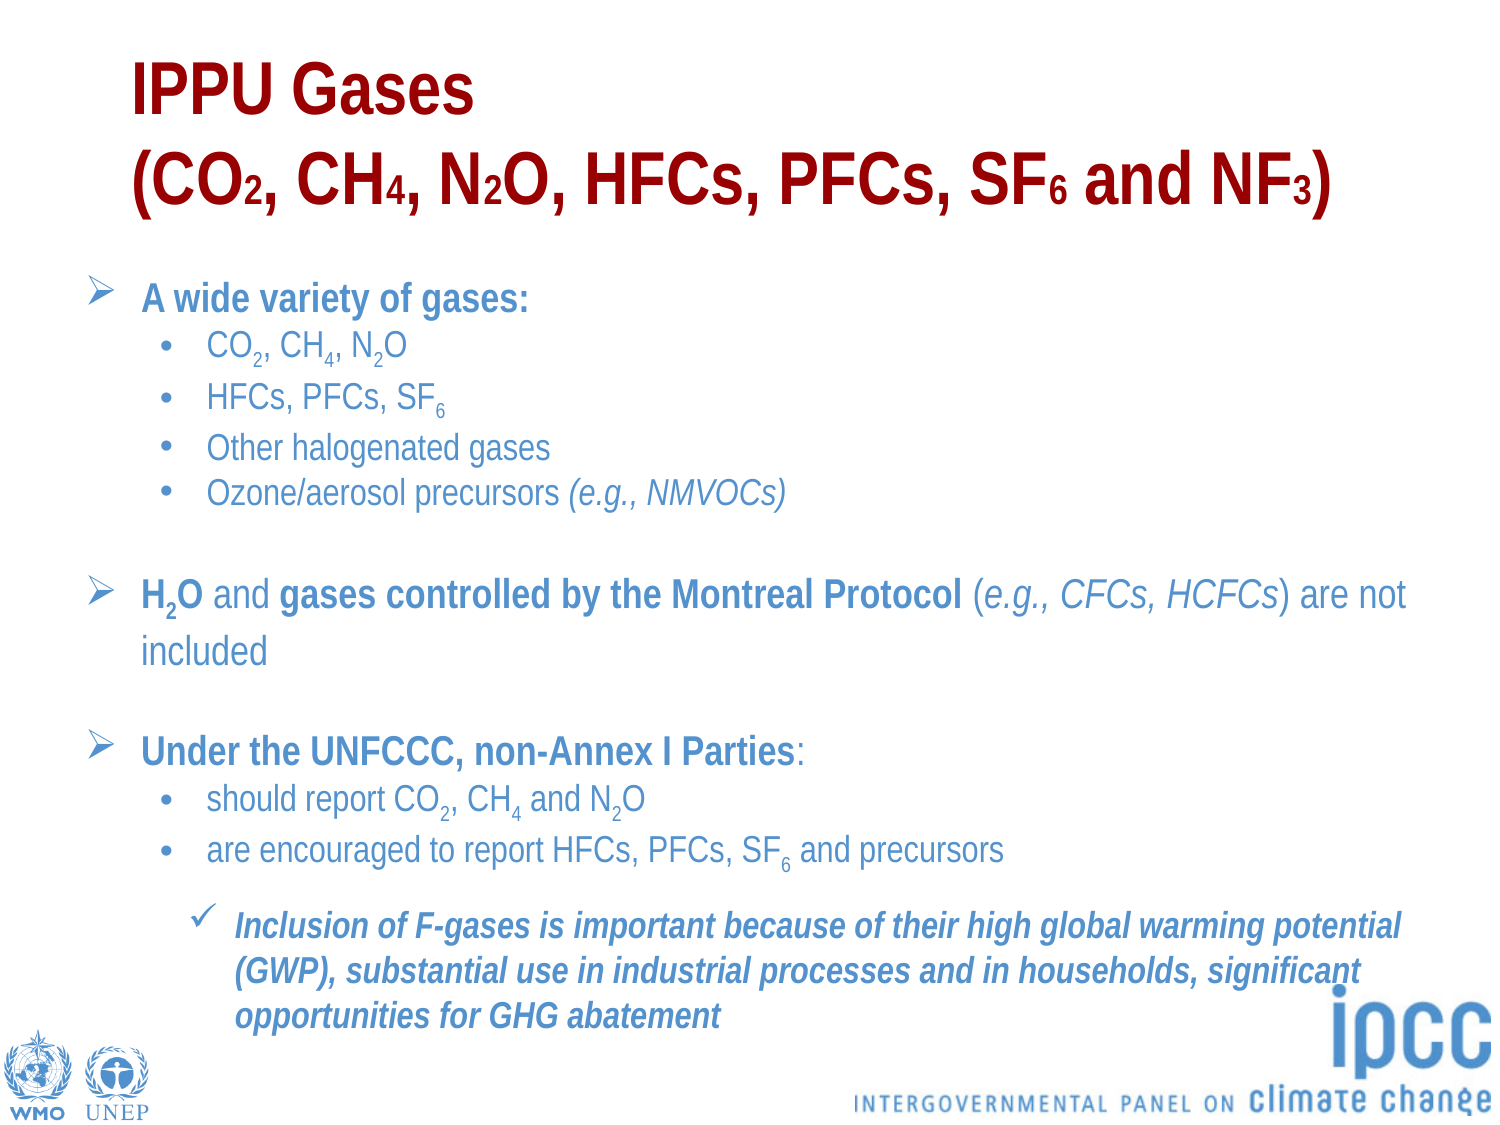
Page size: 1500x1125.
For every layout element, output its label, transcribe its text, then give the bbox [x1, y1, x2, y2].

picture [0, 1027, 153, 1125]
picture [855, 984, 1491, 1116]
title IPPU Gases (CO2, CH4, N2O, HFCs, PFCs, SF6 and NF3) [116, 34, 1403, 225]
list A wide variety of gases: CO2, CH4, N2O HFCs, PFCs, SF6 Other halogenated gases Ozone/aerosol precursors (e.g., NMVOCs) H2O and gases controlled by the Montreal Protocol (e.g., CFCs, HCFCs) are not included Under the UNFCCC, non-Annex I Parties: should report CO2, CH4 and N2O are encouraged to report HFCs, PFCs, SF6 and precursors Inclusion of F-gases is important because of their high global warming potential (GWP), substantial use in industrial processes and in households, significant opportunities for GHG abatement [69, 262, 1480, 1034]
